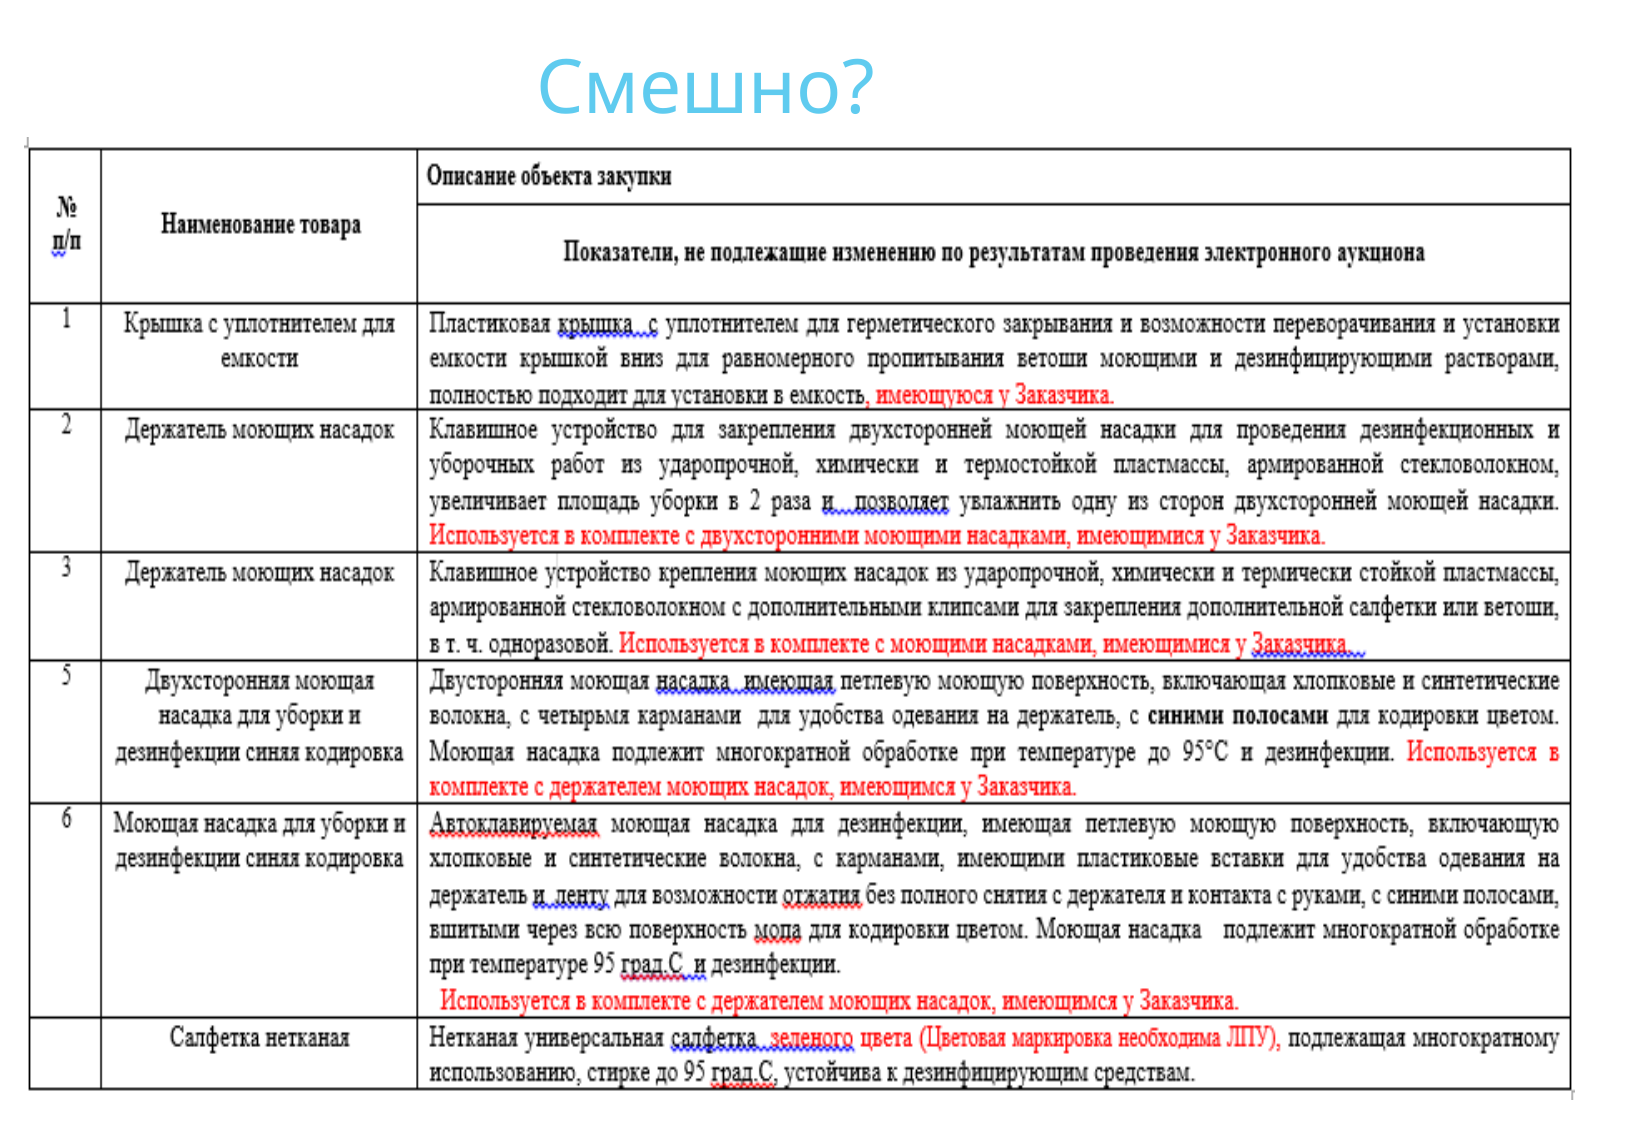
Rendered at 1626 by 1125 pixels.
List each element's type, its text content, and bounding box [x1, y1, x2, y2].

title Смешно? [141, 31, 1270, 136]
picture [24, 136, 1576, 1101]
